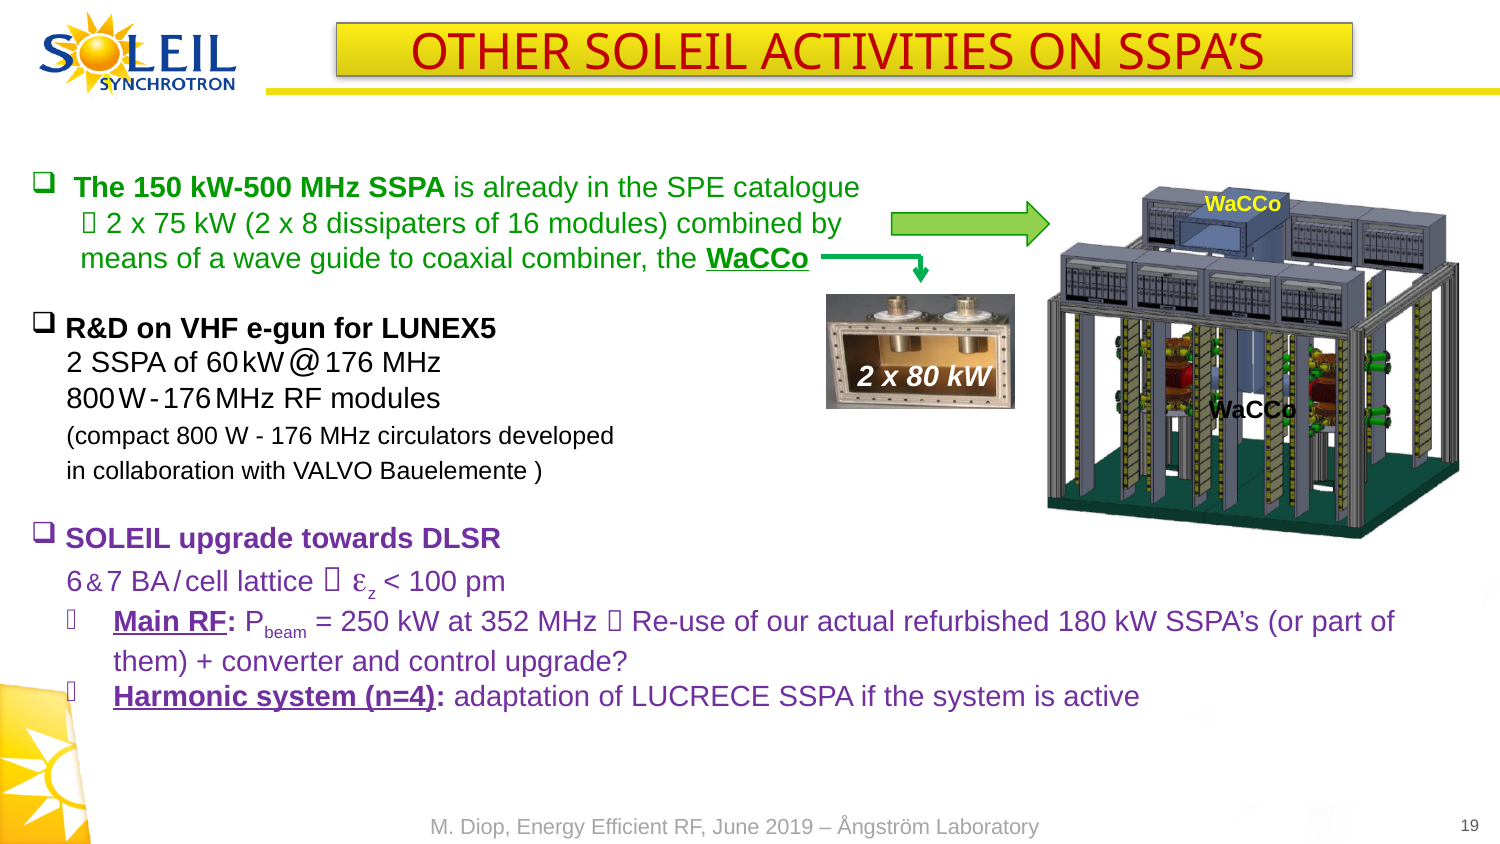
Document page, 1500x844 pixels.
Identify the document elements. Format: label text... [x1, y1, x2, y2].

text_box [891, 201, 1028, 247]
text_box Other SOLEIL activities on SSPA’s [336, 22, 1353, 77]
text_box The 150 kW-500 MHz SSPA is already in the SPE catalogue  2 x 75 kW (2 x 8 dissipaters of 16 modules) combined by means of a wave guide to coaxial combiner, the WaCCo R&D on VHF e-gun for LUNEX5 2 SSPA of 60 kW @ 176 MHz 800 W - 176 MHz RF modules (compact 800 W - 176 MHz circulators developed in collaboration with VALVO Bauelemente ) SOLEIL upgrade towards DLSR 6 & 7 BA / cell lattice  z < 100 pm Main RF: Pbeam = 250 kW at 352 MHz  Re-use of our actual refurbished 180 kW SSPA’s (or part of them) + converter and control upgrade? Harmonic system (n=4): adaptation of LUCRECE SSPA if the system is active [17, 161, 1447, 719]
picture [0, 0, 1500, 844]
